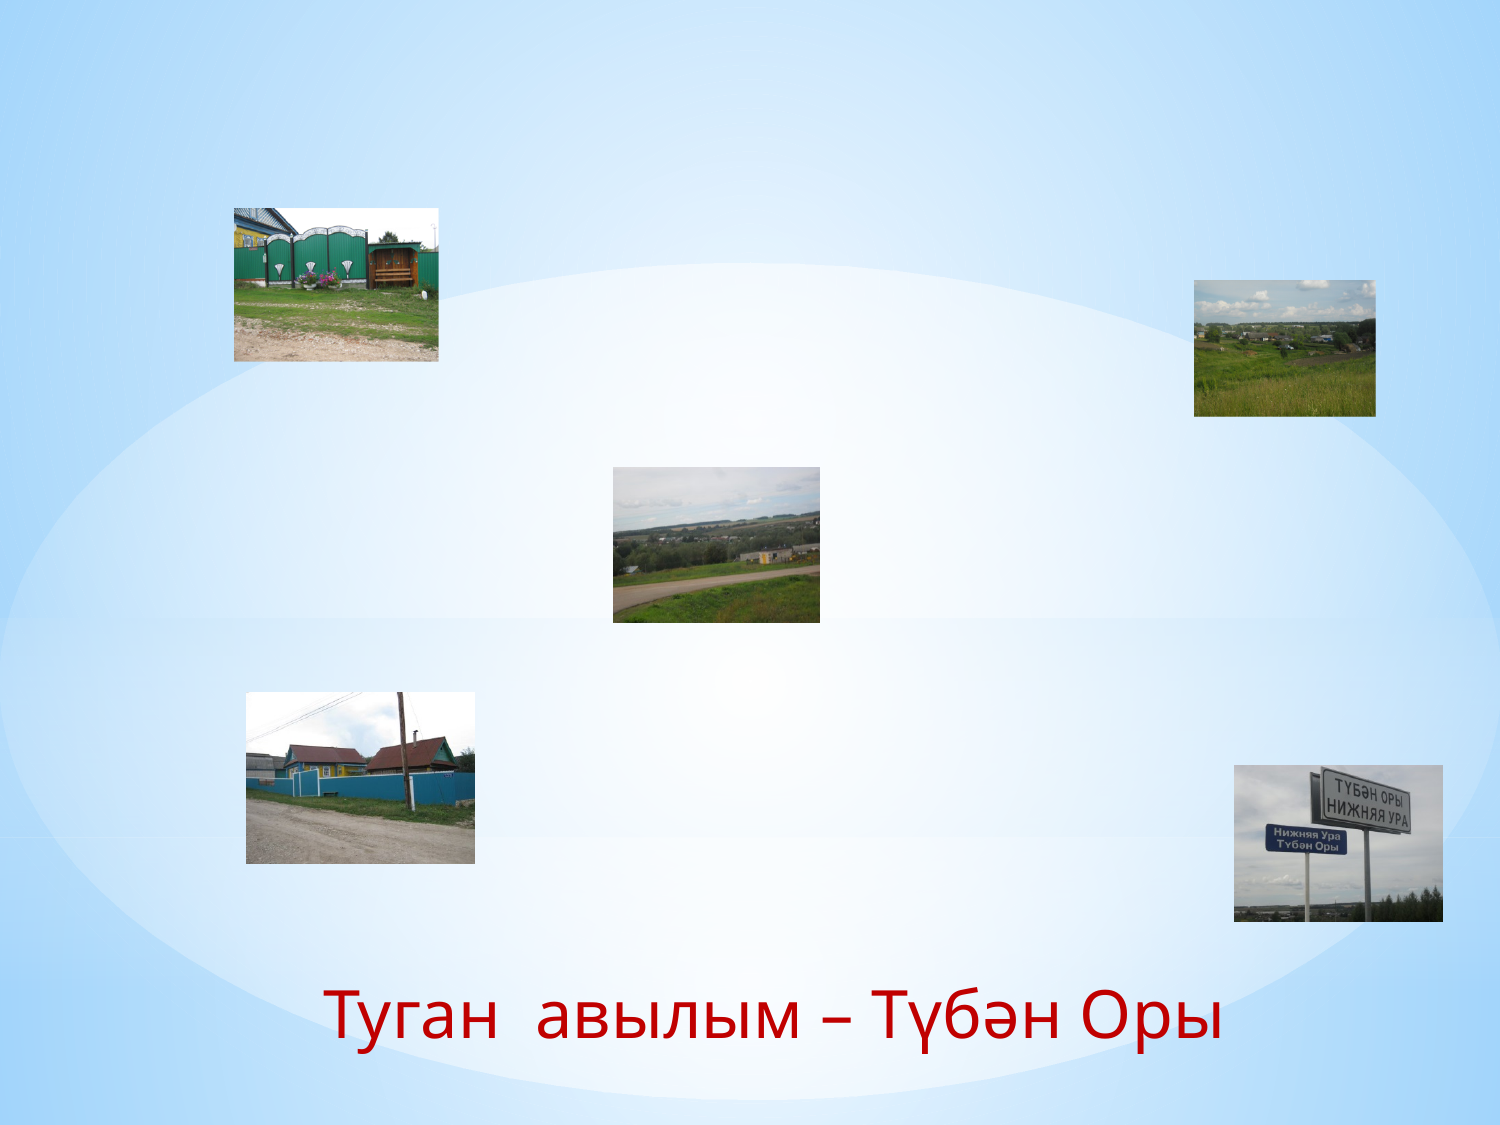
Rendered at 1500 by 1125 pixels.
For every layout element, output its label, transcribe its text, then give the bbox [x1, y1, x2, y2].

picture [245, 692, 475, 864]
title Туган авылым – Түбән Оры [210, 964, 1339, 1071]
picture [1234, 765, 1443, 923]
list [234, 207, 439, 362]
picture [1194, 280, 1377, 417]
picture [612, 467, 820, 624]
